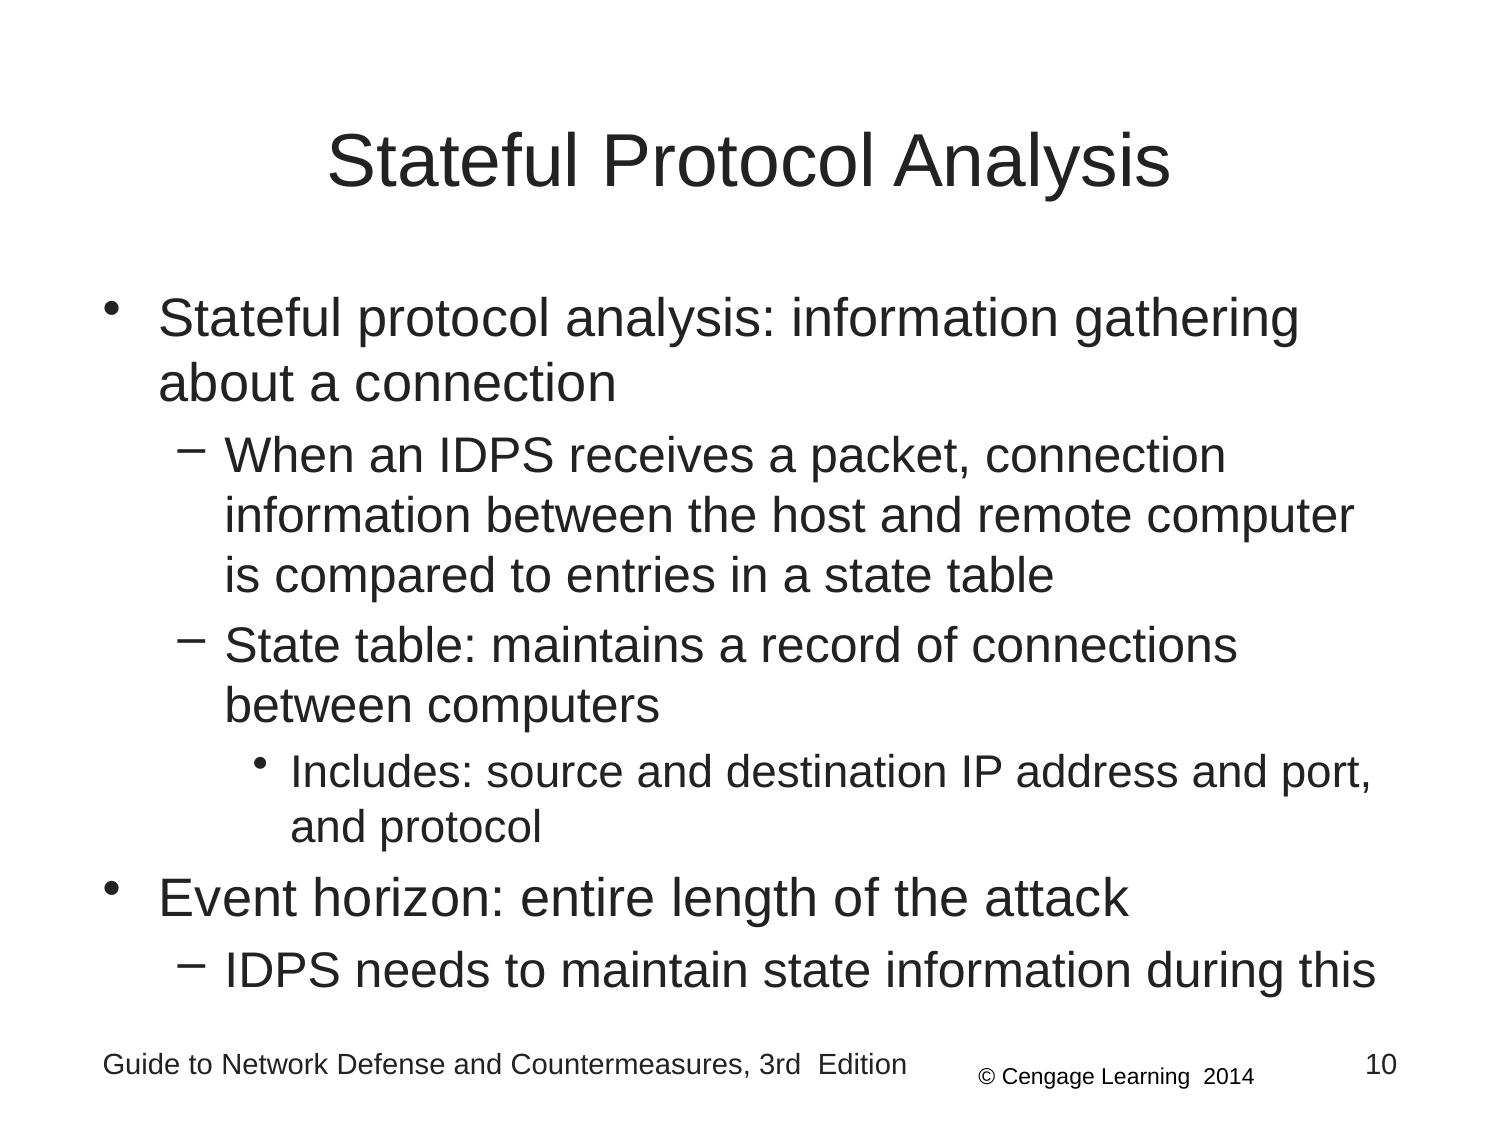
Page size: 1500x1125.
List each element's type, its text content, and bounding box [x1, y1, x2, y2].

slide_number 10 [1299, 1037, 1413, 1100]
title Stateful Protocol Analysis [87, 62, 1413, 250]
list Stateful protocol analysis: information gathering about a connection When an IDPS receives a packet, connection information between the host and remote computer is compared to entries in a state table State table: maintains a record of connections between computers Includes: source and destination IP address and port, and protocol Event horizon: entire length of the attack IDPS needs to maintain state information during this [87, 275, 1413, 1025]
footer Guide to Network Defense and Countermeasures, 3rd Edition [87, 1037, 950, 1100]
